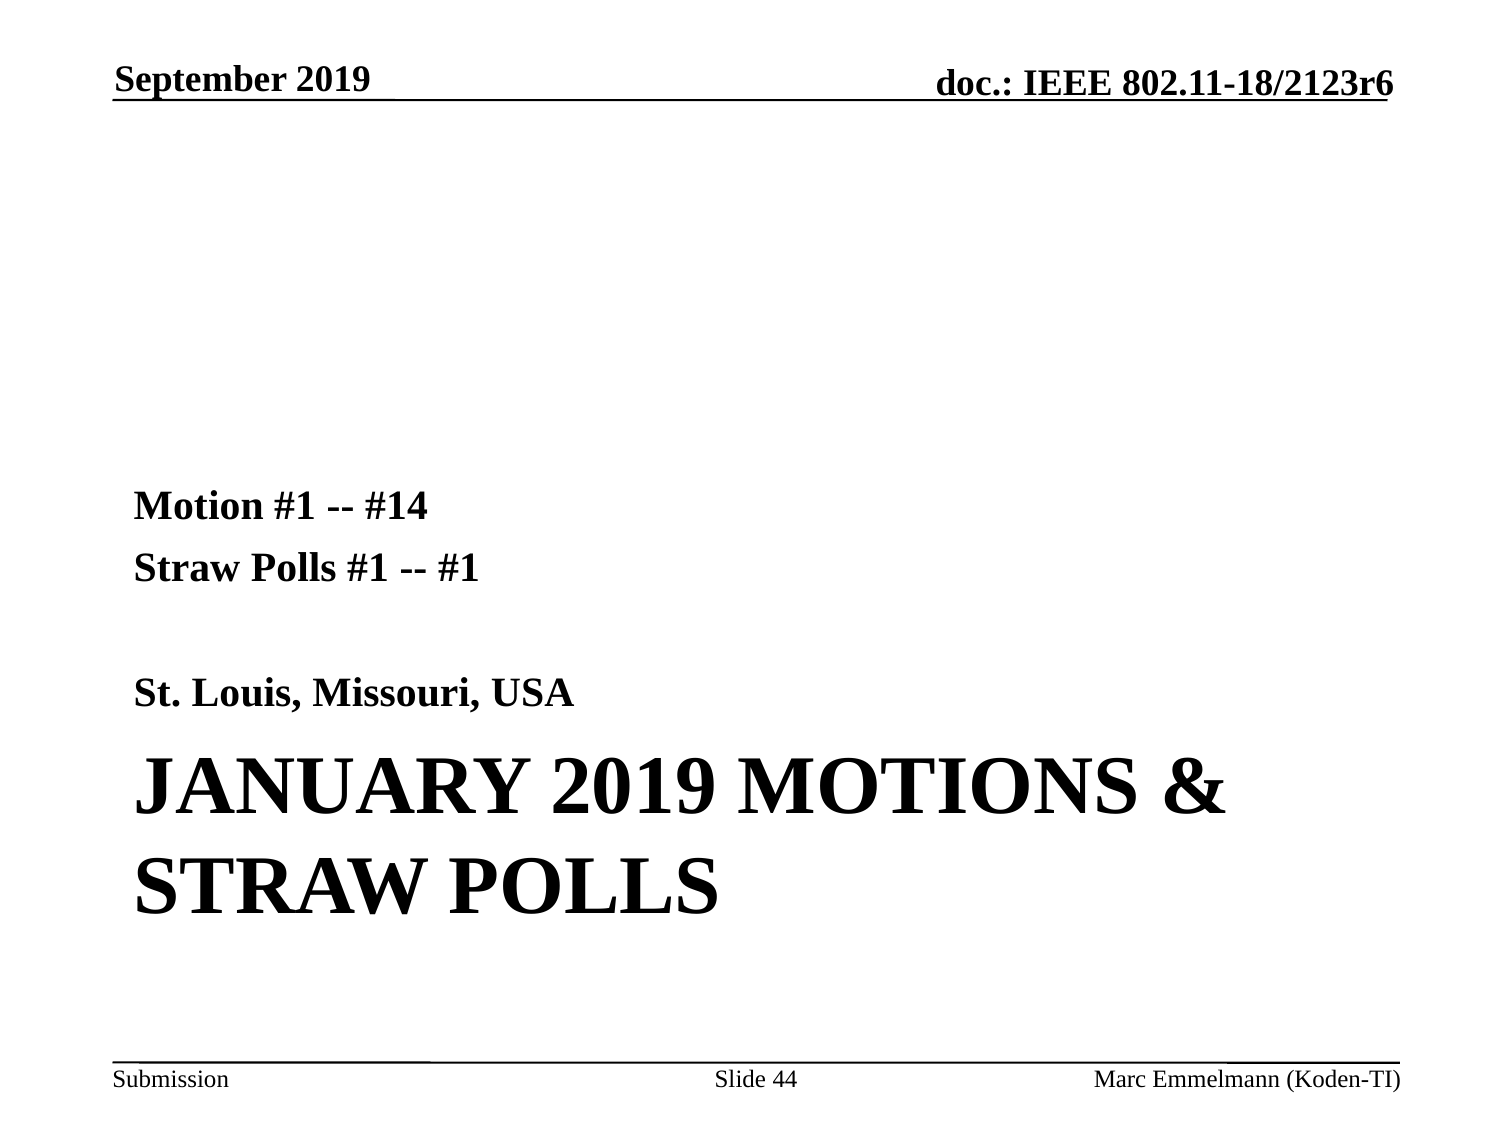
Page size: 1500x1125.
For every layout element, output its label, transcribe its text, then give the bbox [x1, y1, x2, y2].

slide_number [114, 54, 423, 100]
title January 2019 Motions & Straw Polls [118, 724, 1394, 947]
list Motion #1 -- #14 Straw Polls #1 -- #1 St. Louis, Missouri, USA [118, 476, 1394, 724]
slide_number Slide 44 [712, 1061, 800, 1123]
footer Marc Emmelmann (Koden-TI) [878, 1061, 1402, 1093]
